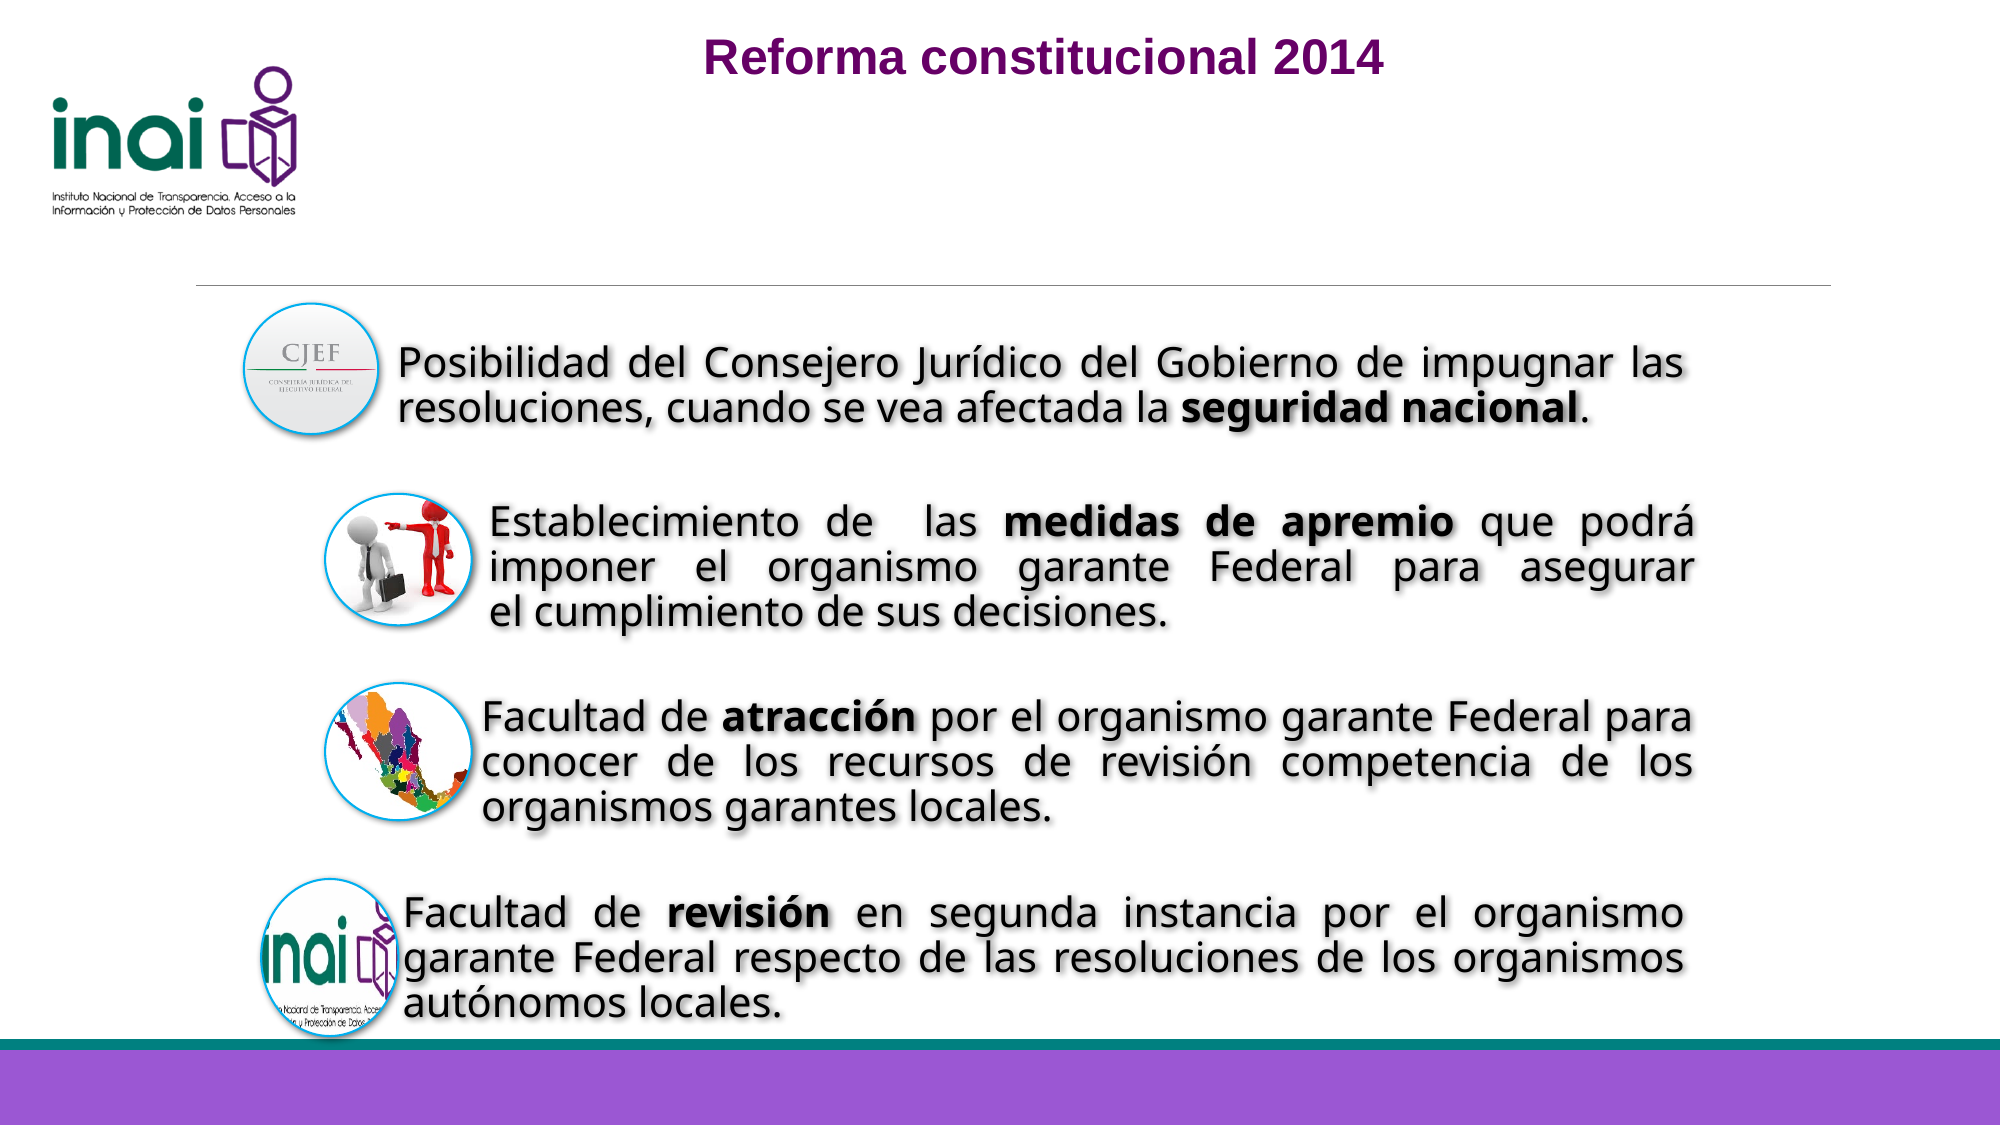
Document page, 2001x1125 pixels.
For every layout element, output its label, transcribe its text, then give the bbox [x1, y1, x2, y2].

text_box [243, 303, 1706, 1040]
text_box Reforma constitucional 2014 [421, 17, 1668, 92]
picture [30, 30, 319, 253]
